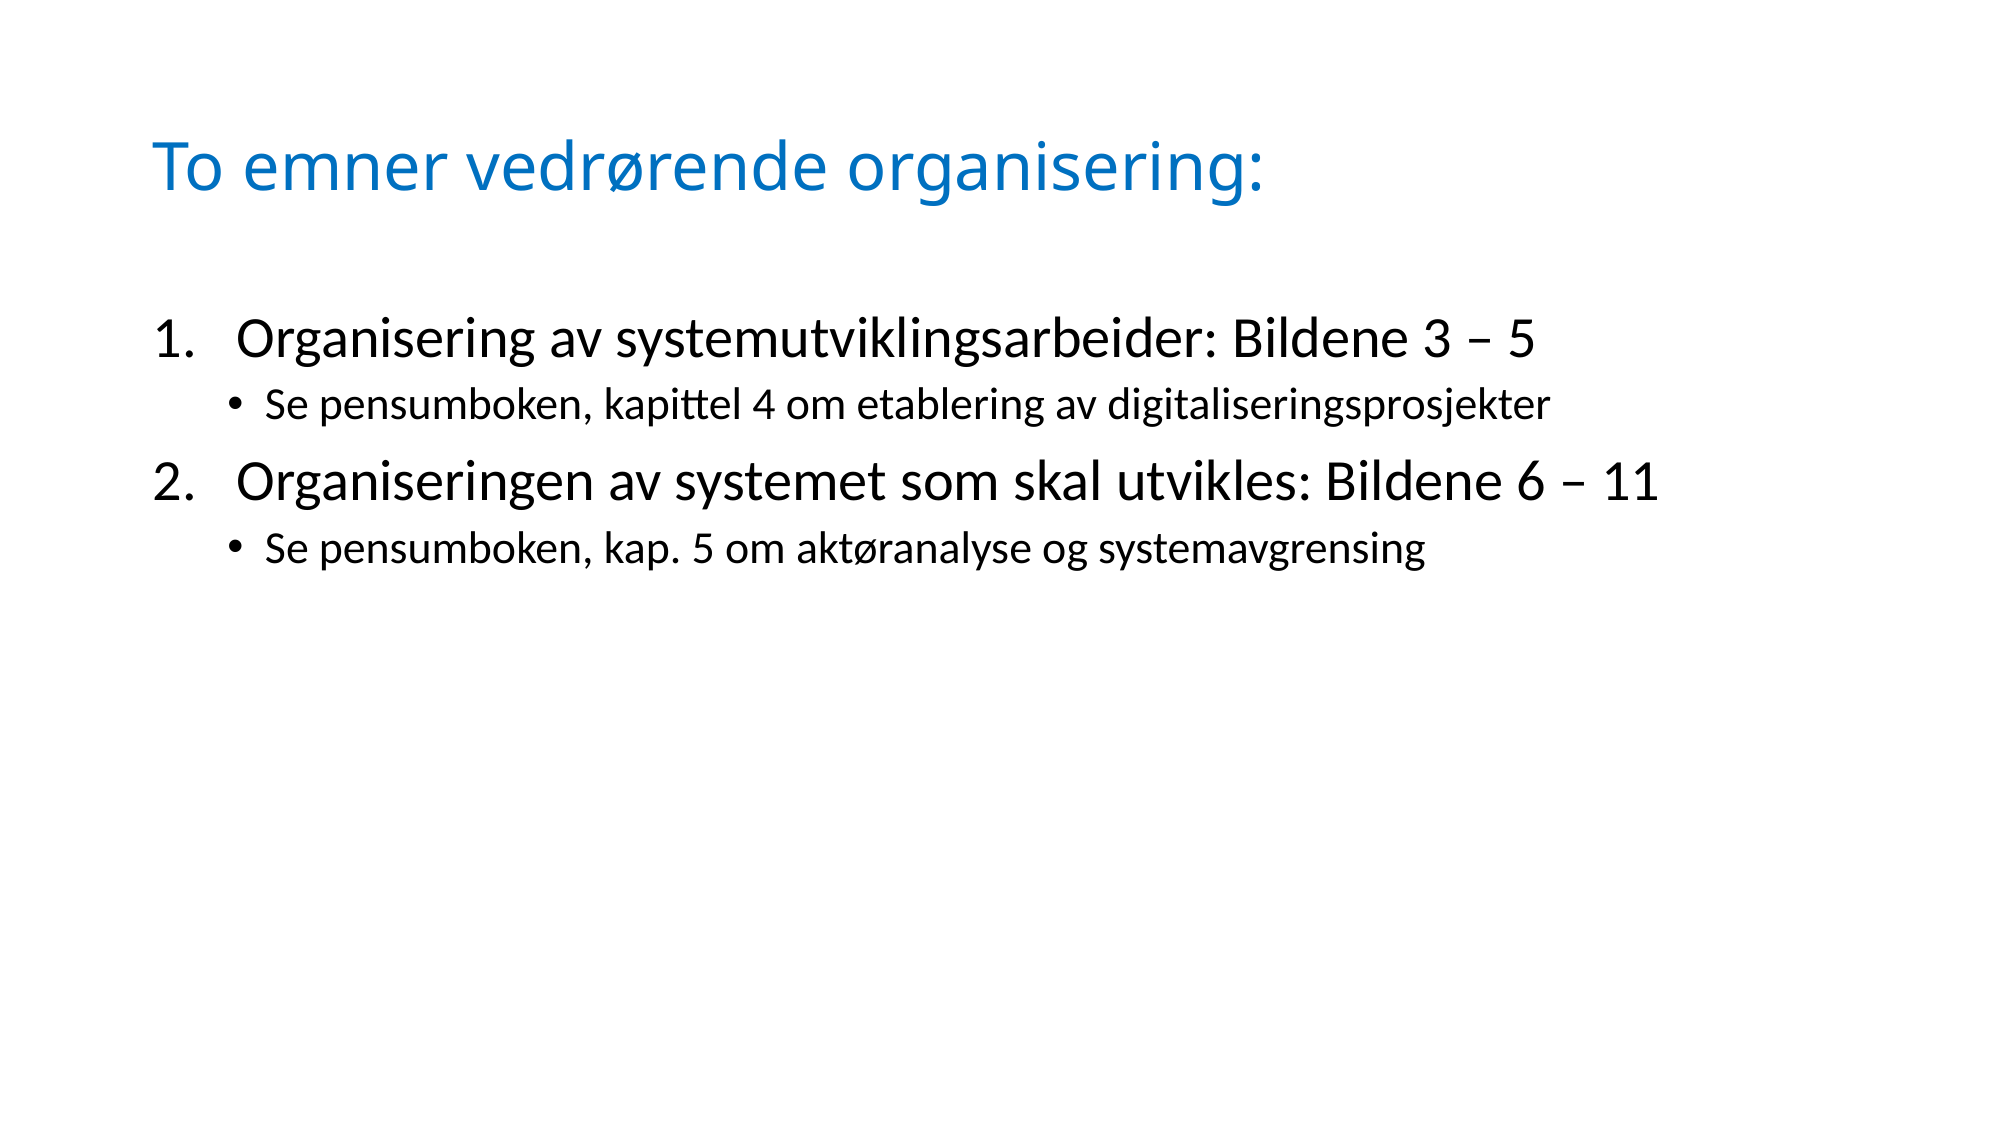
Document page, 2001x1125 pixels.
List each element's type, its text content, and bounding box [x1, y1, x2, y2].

list Organisering av systemutviklingsarbeider: Bildene 3 – 5 Se pensumboken, kapittel 4 om etablering av digitaliseringsprosjekter Organiseringen av systemet som skal utvikles: Bildene 6 – 11 Se pensumboken, kap. 5 om aktøranalyse og systemavgrensing [137, 299, 1863, 1014]
title To emner vedrørende organisering: [137, 59, 1863, 278]
